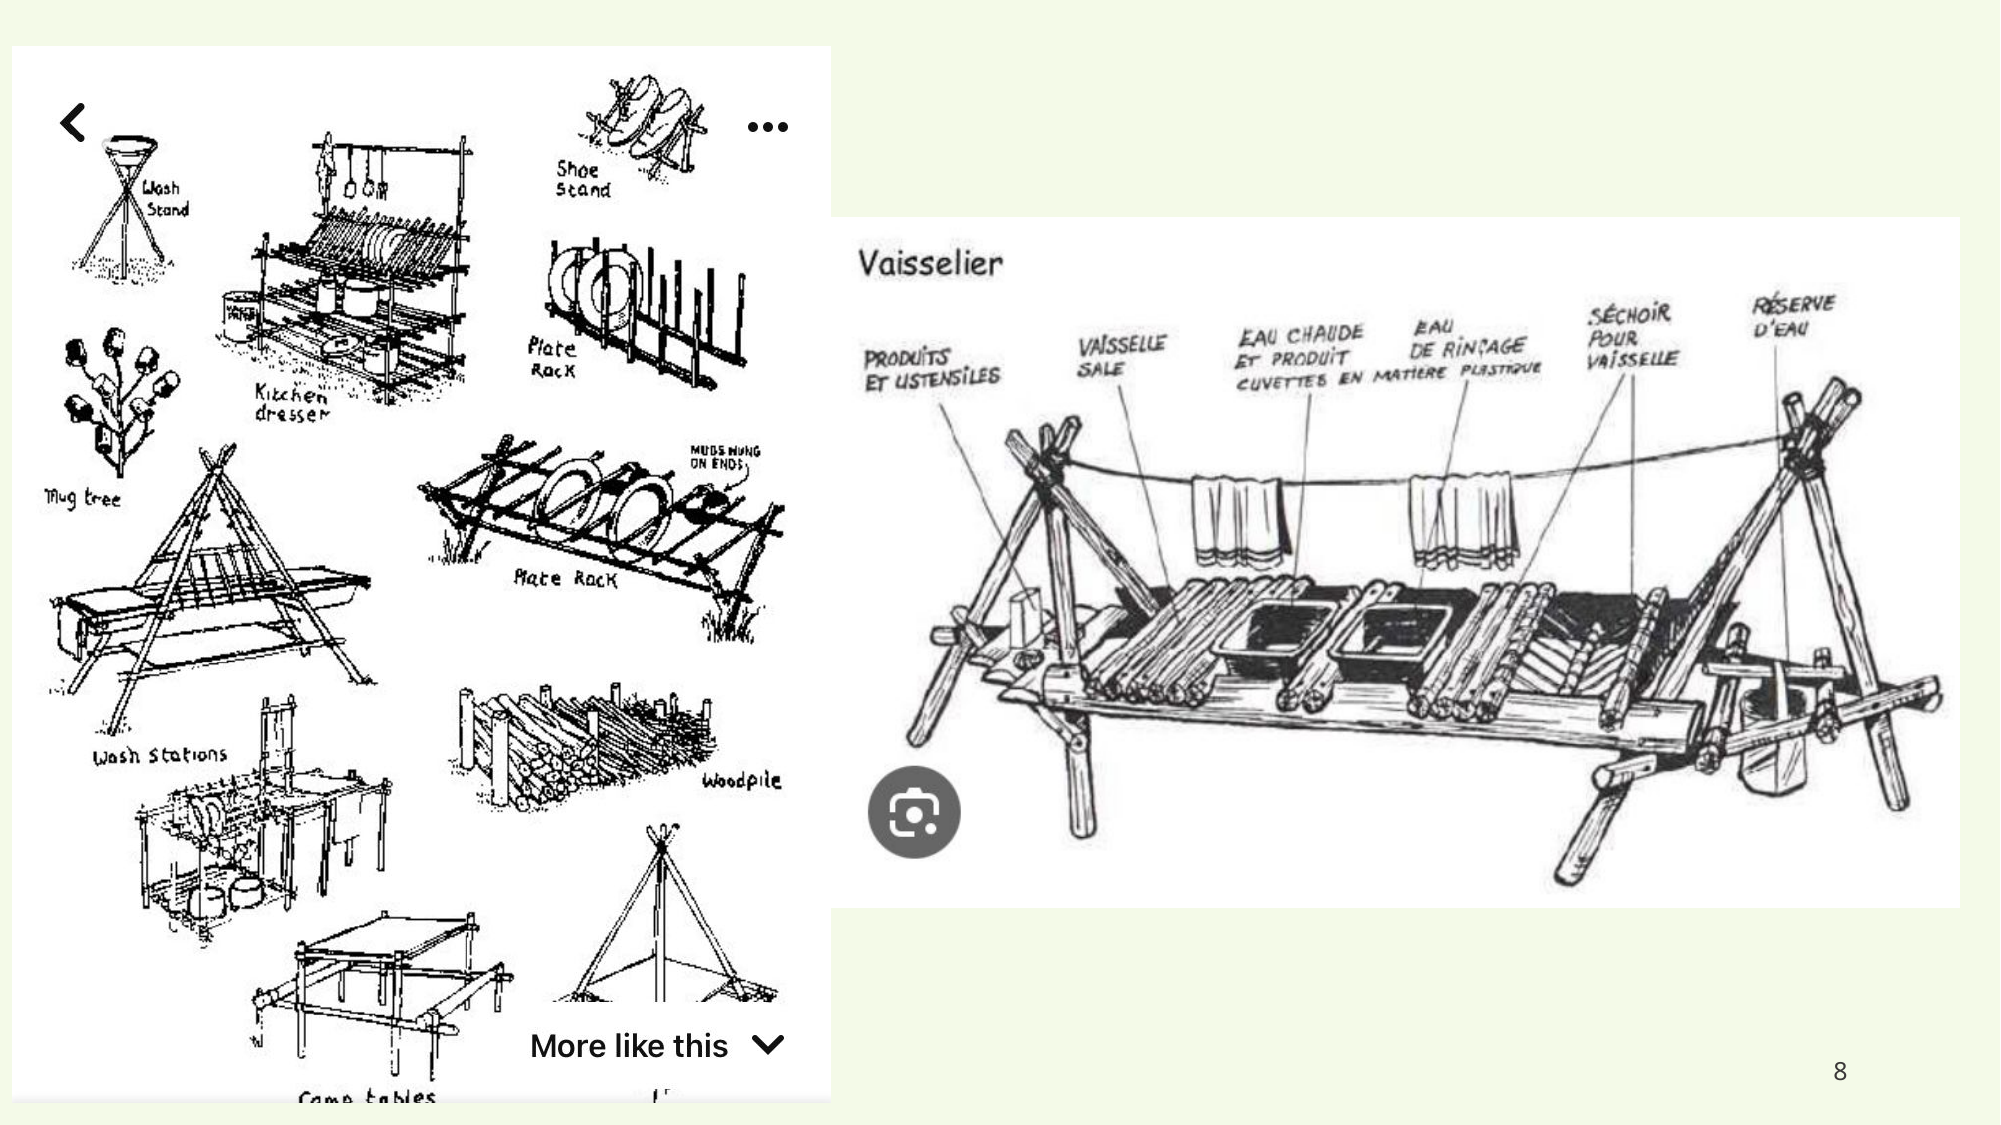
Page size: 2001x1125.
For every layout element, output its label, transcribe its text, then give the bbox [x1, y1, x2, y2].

picture [12, 46, 1960, 1103]
slide_number 8 [1606, 1042, 1863, 1103]
